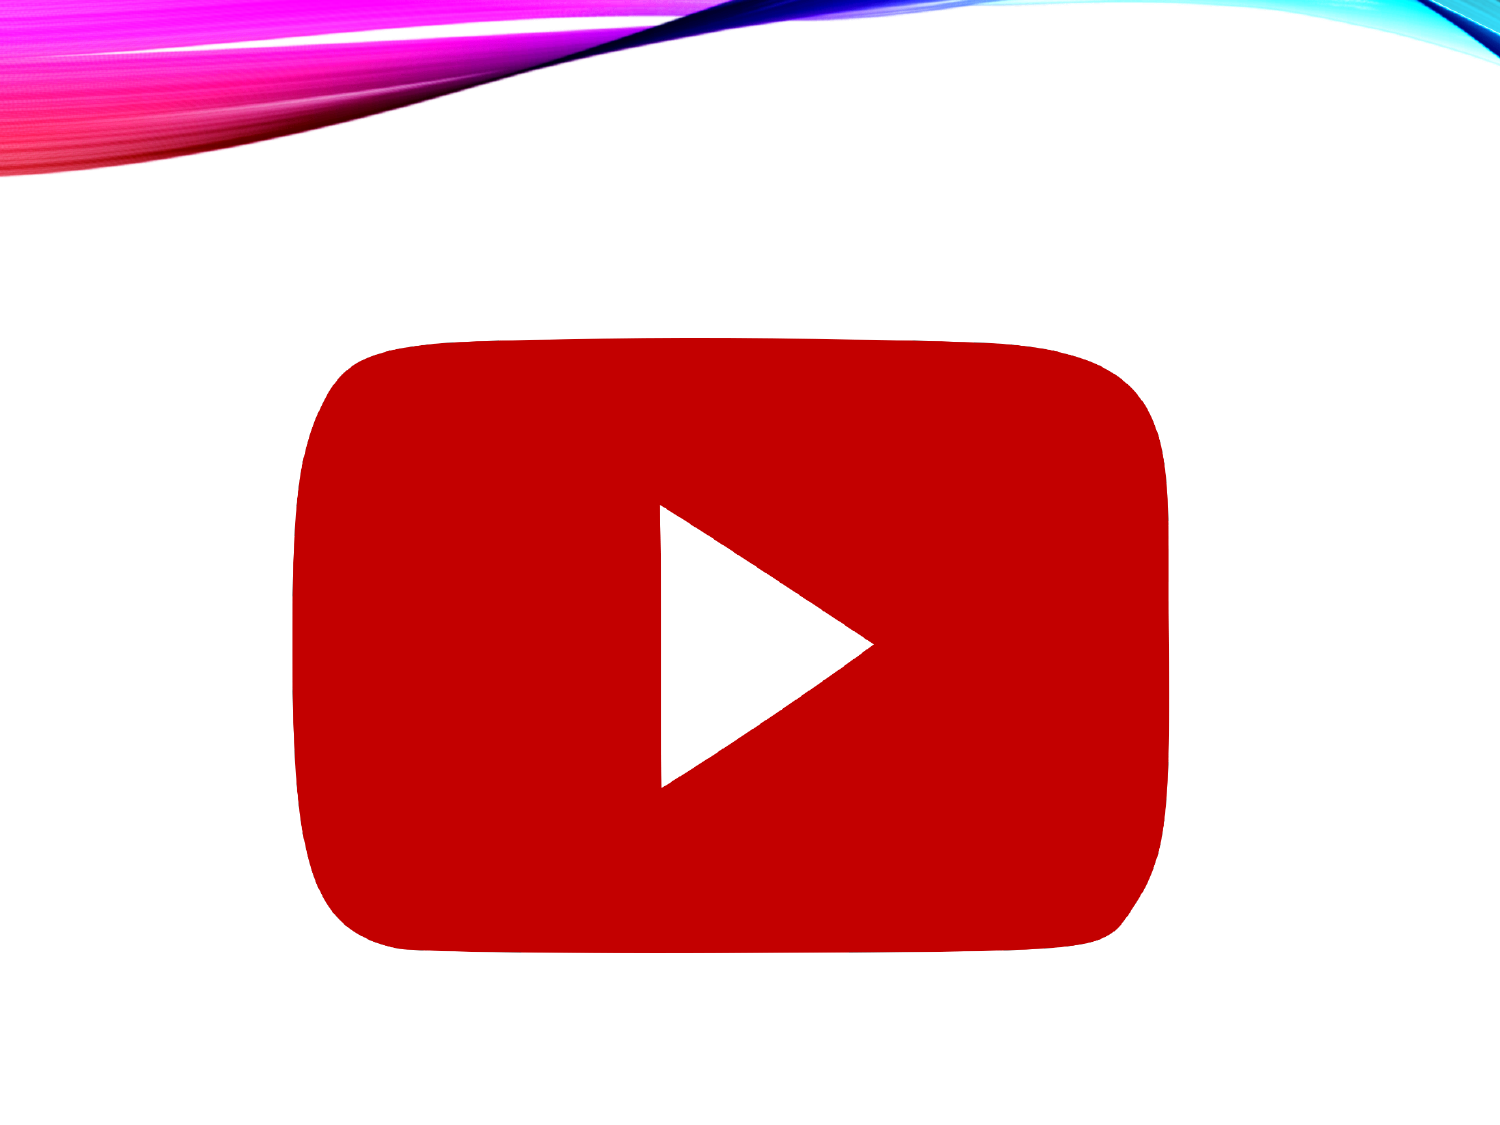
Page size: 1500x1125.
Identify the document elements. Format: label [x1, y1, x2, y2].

picture [0, 0, 1500, 178]
picture [290, 337, 1171, 953]
